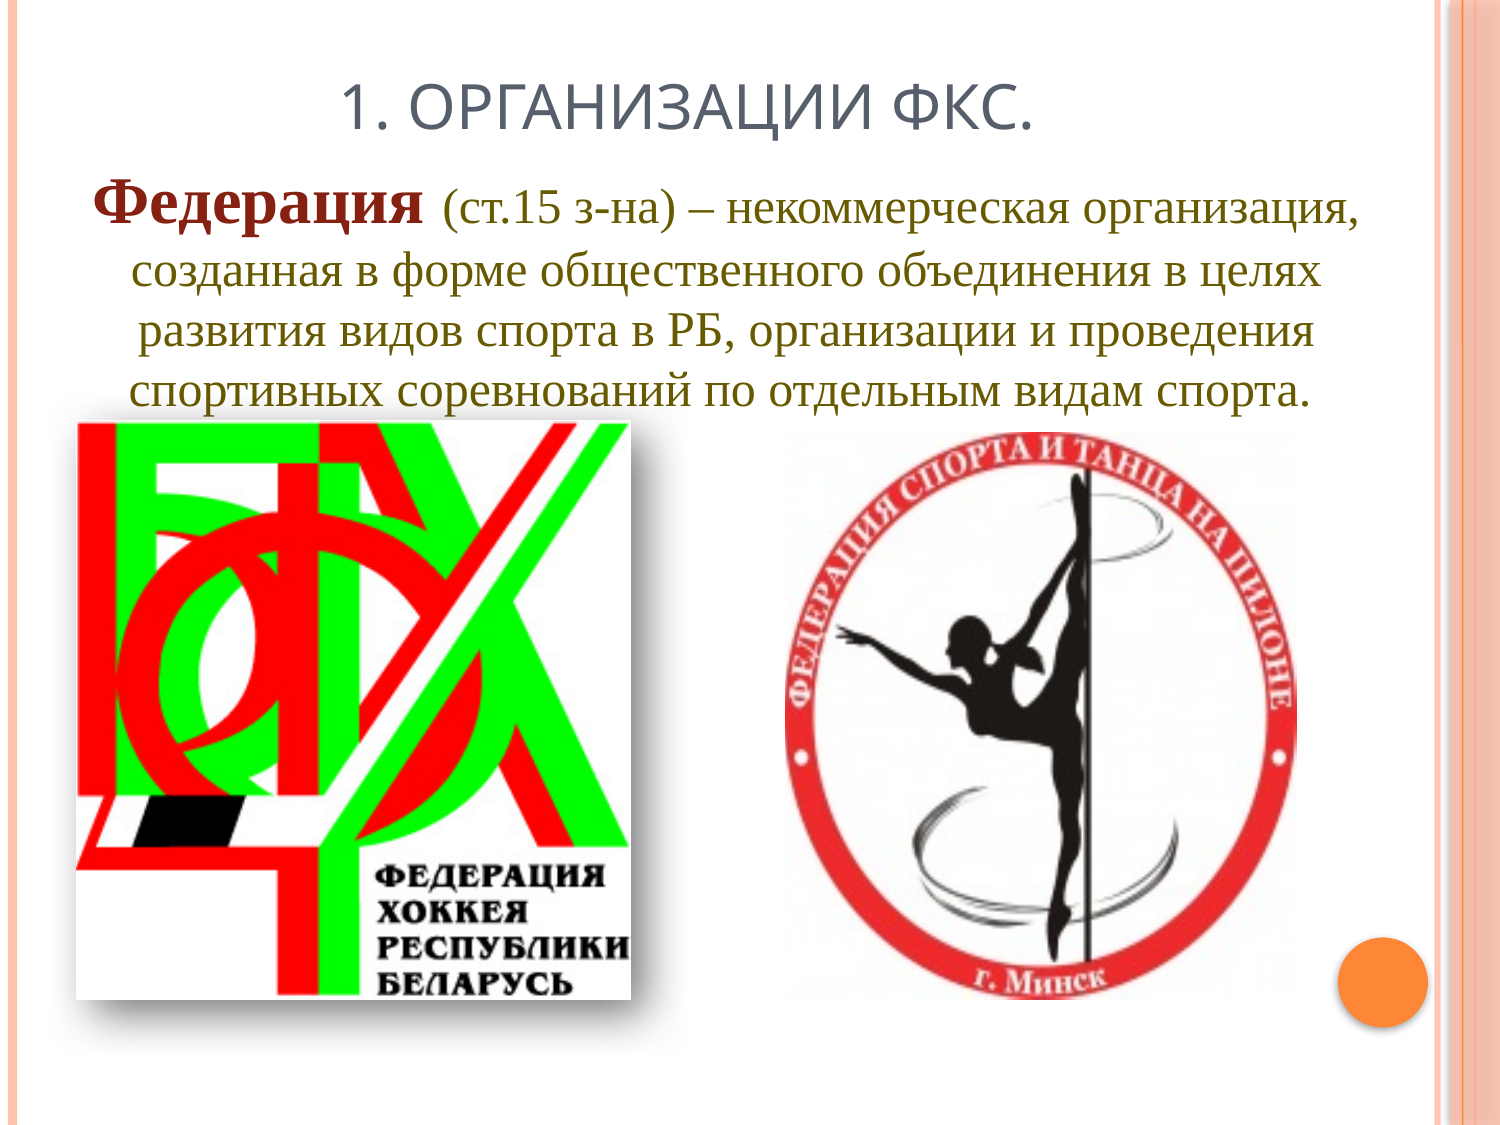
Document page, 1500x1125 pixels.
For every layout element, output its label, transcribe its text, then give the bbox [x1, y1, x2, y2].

list Федерация (ст.15 з-на) – некоммерческая организация, созданная в форме общественного объединения в целях развития видов спорта в РБ, организации и проведения спортивных соревнований по отдельным видам спорта. [17, 149, 1436, 1125]
picture [784, 432, 1298, 1001]
picture [76, 420, 632, 1001]
title 1. Организации ФКС. [75, 45, 1300, 149]
